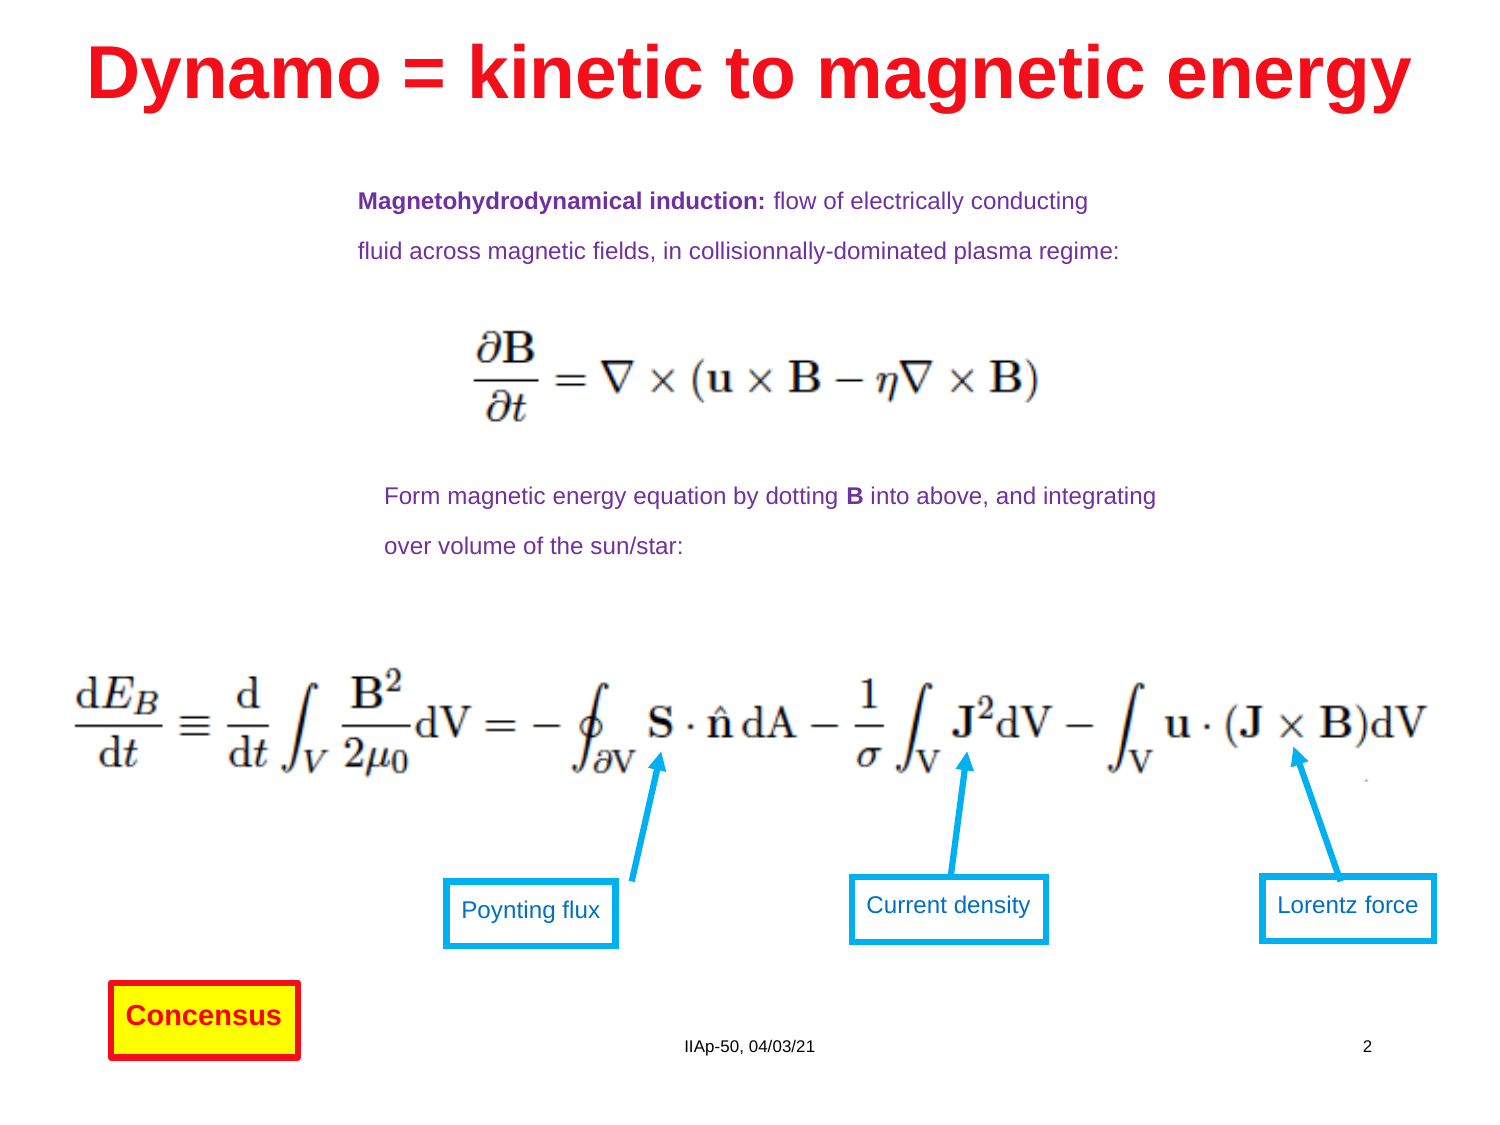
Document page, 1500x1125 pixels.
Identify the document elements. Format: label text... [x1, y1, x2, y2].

text_box Poynting flux [446, 881, 616, 947]
text_box Concensus [110, 982, 298, 1058]
text_box Lorentz force [1262, 876, 1434, 942]
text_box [631, 751, 662, 882]
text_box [1293, 746, 1341, 882]
slide_number 2 [1074, 1025, 1388, 1100]
picture [443, 318, 1057, 445]
title Dynamo = kinetic to magnetic energy [0, 0, 1500, 163]
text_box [950, 751, 968, 877]
footer IIAp-50, 04/03/21 [512, 1025, 988, 1100]
text_box Form magnetic energy equation by dotting B into above, and integrating over volume of the sun/star: [369, 467, 1172, 583]
text_box Magnetohydrodynamical induction: flow of electrically conducting fluid across magnetic fields, in collisionnally-dominated plasma regime: [343, 172, 1137, 288]
picture [63, 656, 1437, 783]
text_box Current density [851, 877, 1047, 942]
